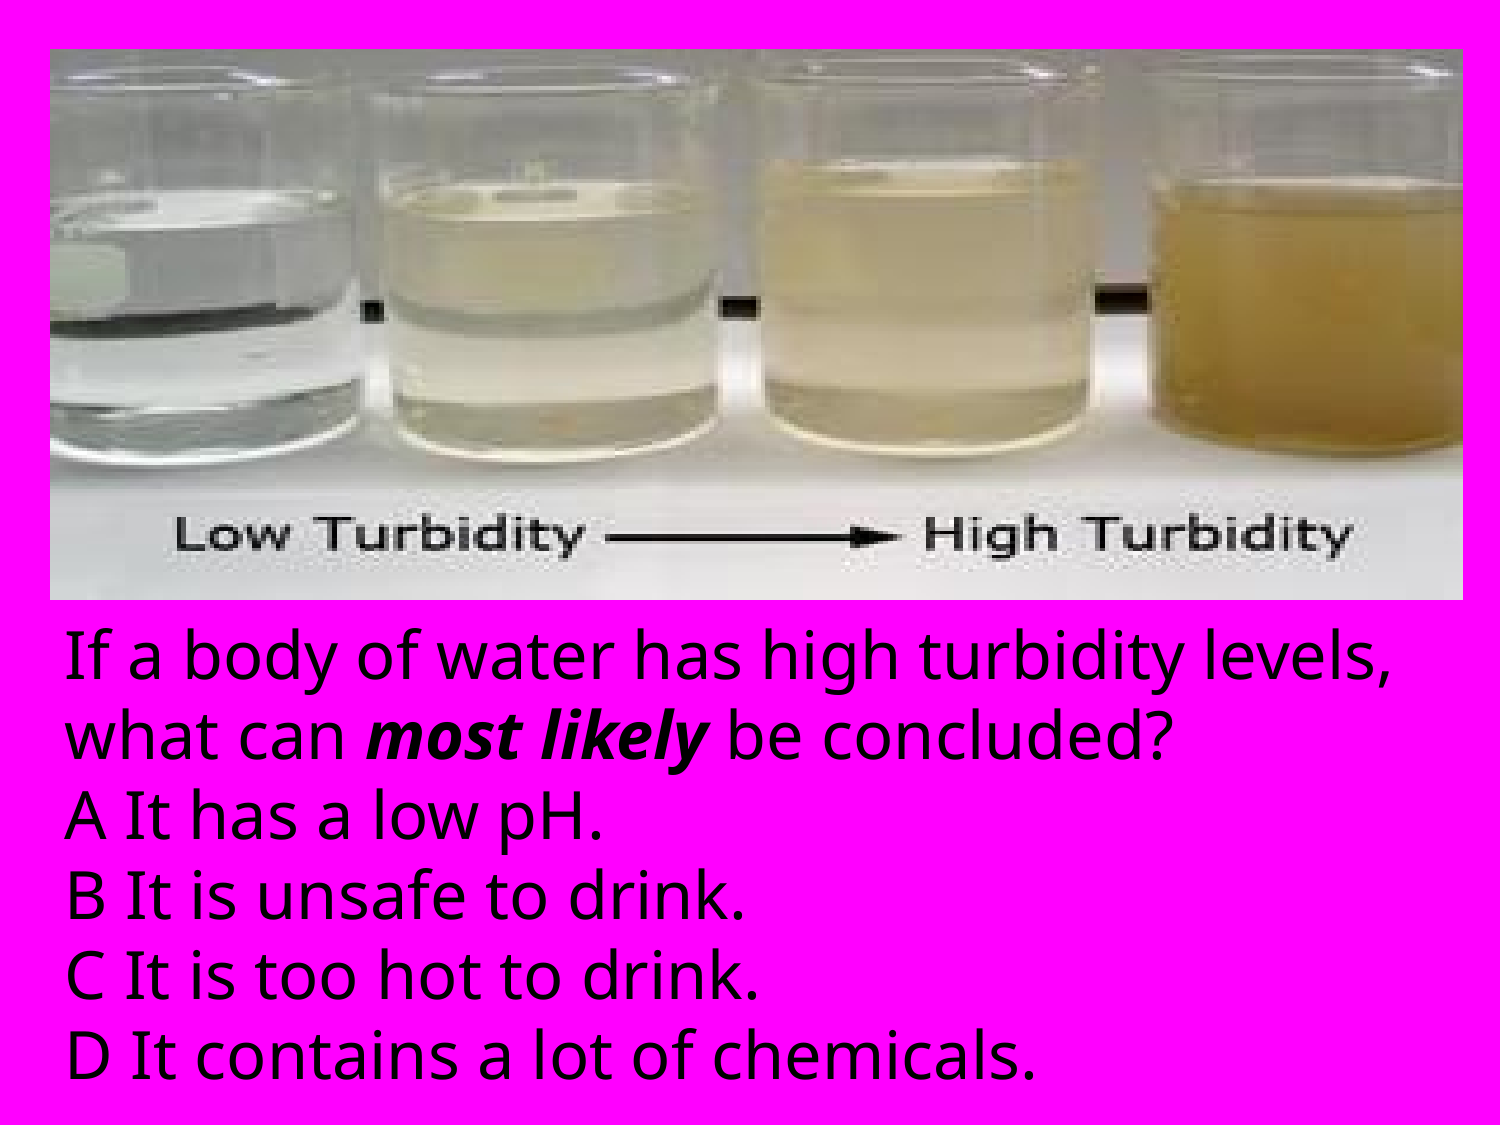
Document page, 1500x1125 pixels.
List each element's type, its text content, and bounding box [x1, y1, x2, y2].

picture [49, 49, 1463, 601]
text_box If a body of water has high turbidity levels, what can most likely be concluded? A It has a low pH. B It is unsafe to drink. C It is too hot to drink. D It contains a lot of chemicals. [49, 608, 1463, 1125]
